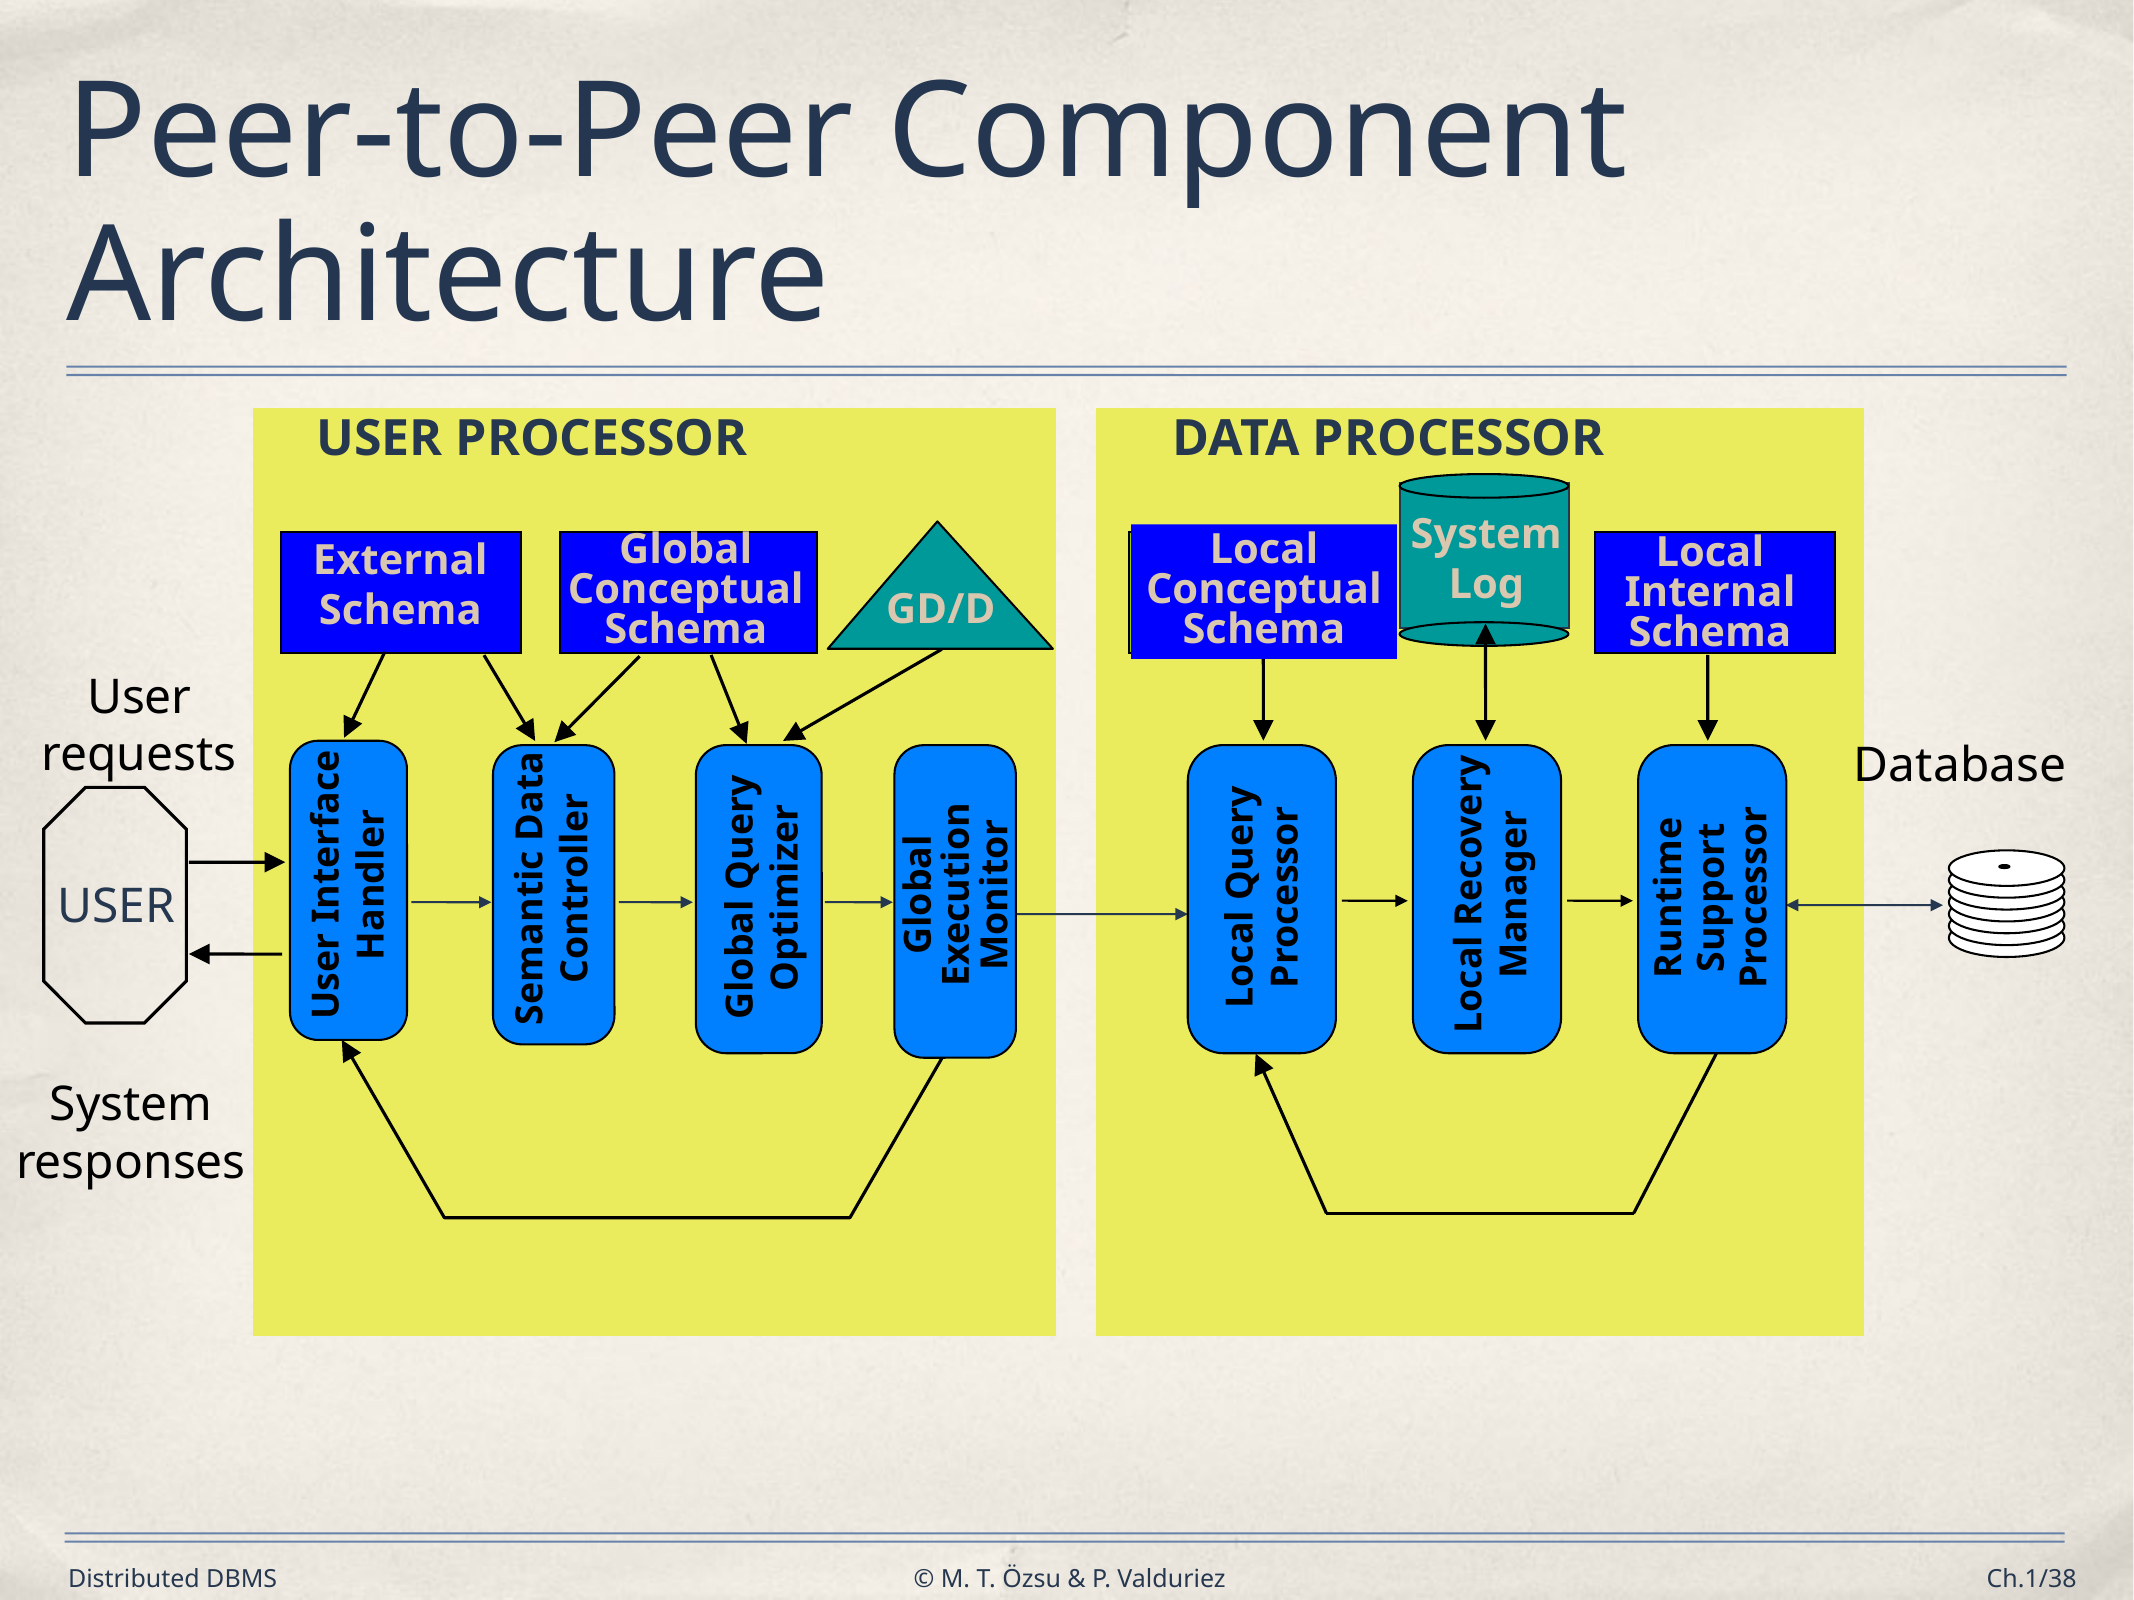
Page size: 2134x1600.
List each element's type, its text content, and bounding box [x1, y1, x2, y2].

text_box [1096, 398, 2074, 1336]
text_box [1255, 1053, 1717, 1214]
picture [0, 0, 2134, 1600]
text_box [1399, 473, 1570, 647]
title Peer-to-Peer Component Architecture [58, 72, 2075, 338]
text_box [6, 398, 1056, 1336]
